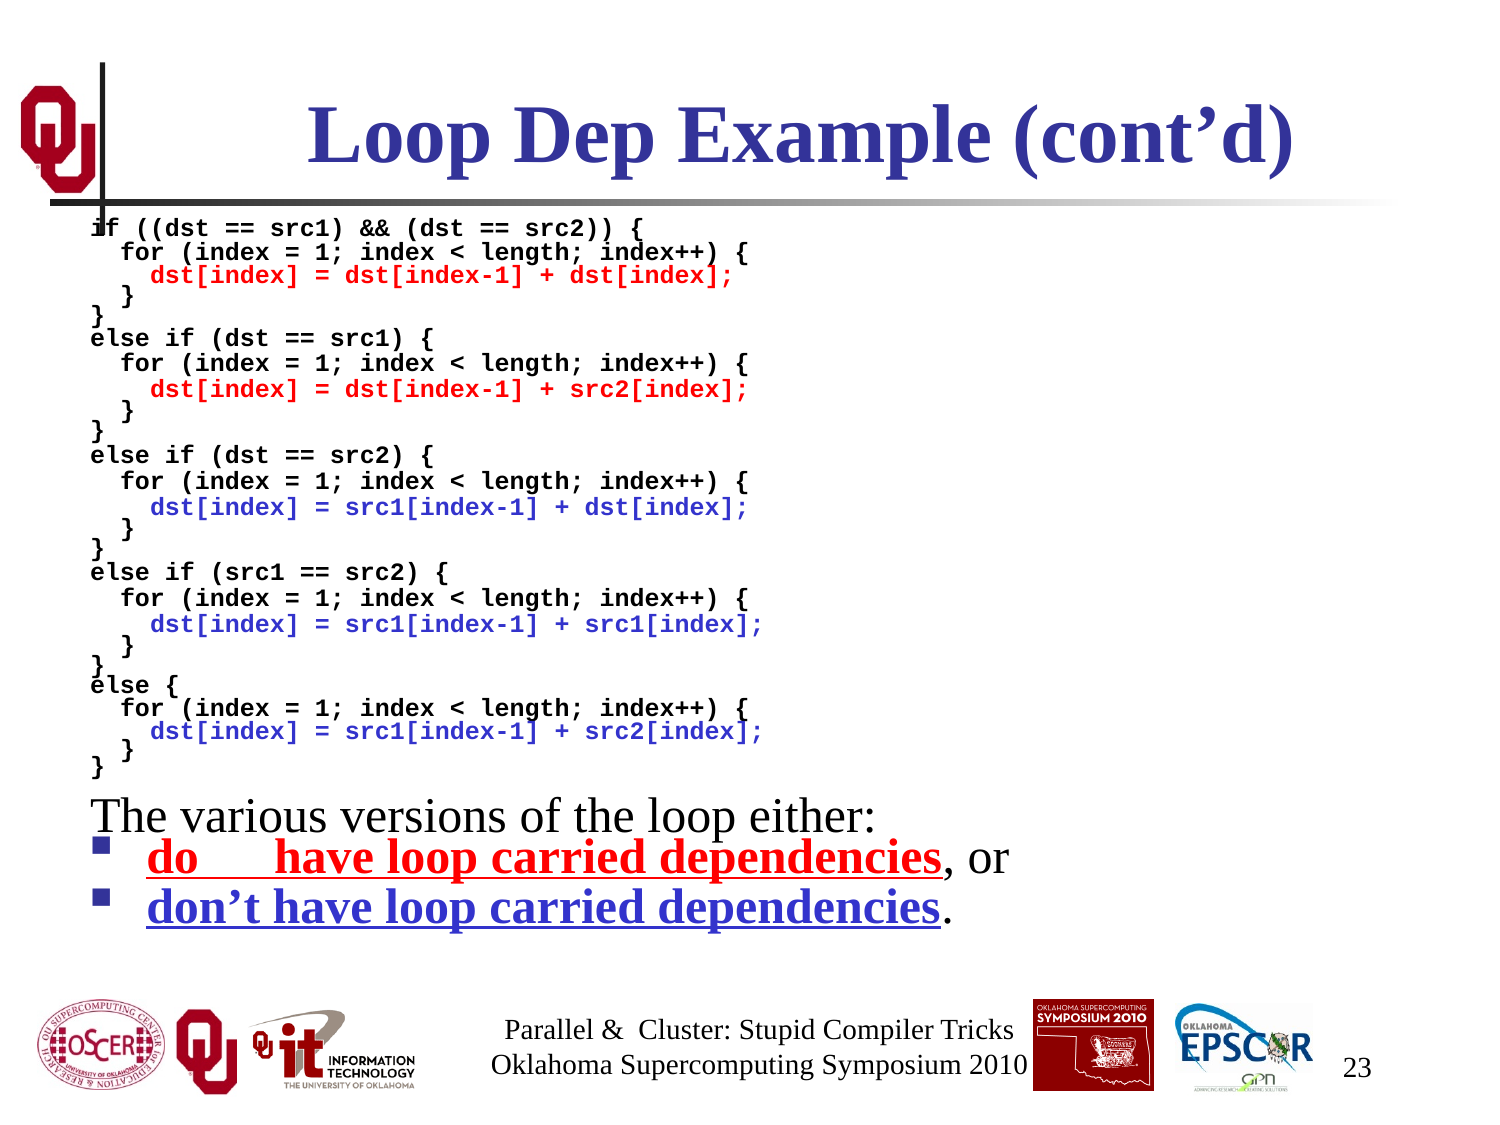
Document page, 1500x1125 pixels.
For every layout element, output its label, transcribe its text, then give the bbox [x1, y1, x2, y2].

list if ((dst == src1) && (dst == src2)) { for (index = 1; index < length; index++) { dst[index] = dst[index-1] + dst[index]; } } else if (dst == src1) { for (index = 1; index < length; index++) { dst[index] = dst[index-1] + src2[index]; } } else if (dst == src2) { for (index = 1; index < length; index++) { dst[index] = src1[index-1] + dst[index]; } } else if (src1 == src2) { for (index = 1; index < length; index++) { dst[index] = src1[index-1] + src1[index]; } } else { for (index = 1; index < length; index++) { dst[index] = src1[index-1] + src2[index]; } } The various versions of the loop either: do have loop carried dependencies, or don’t have loop carried dependencies. [74, 212, 1426, 1038]
picture [1187, 1091, 1294, 1098]
picture [37, 999, 165, 1090]
slide_number 23 [1174, 1038, 1388, 1091]
picture [18, 83, 97, 196]
picture [174, 1038, 425, 1099]
title Loop Dep Example (cont’d) [162, 74, 1442, 187]
footer Parallel & Cluster: Stupid Compiler Tricks Oklahoma Supercomputing Symposium 2010 [431, 1038, 1088, 1088]
